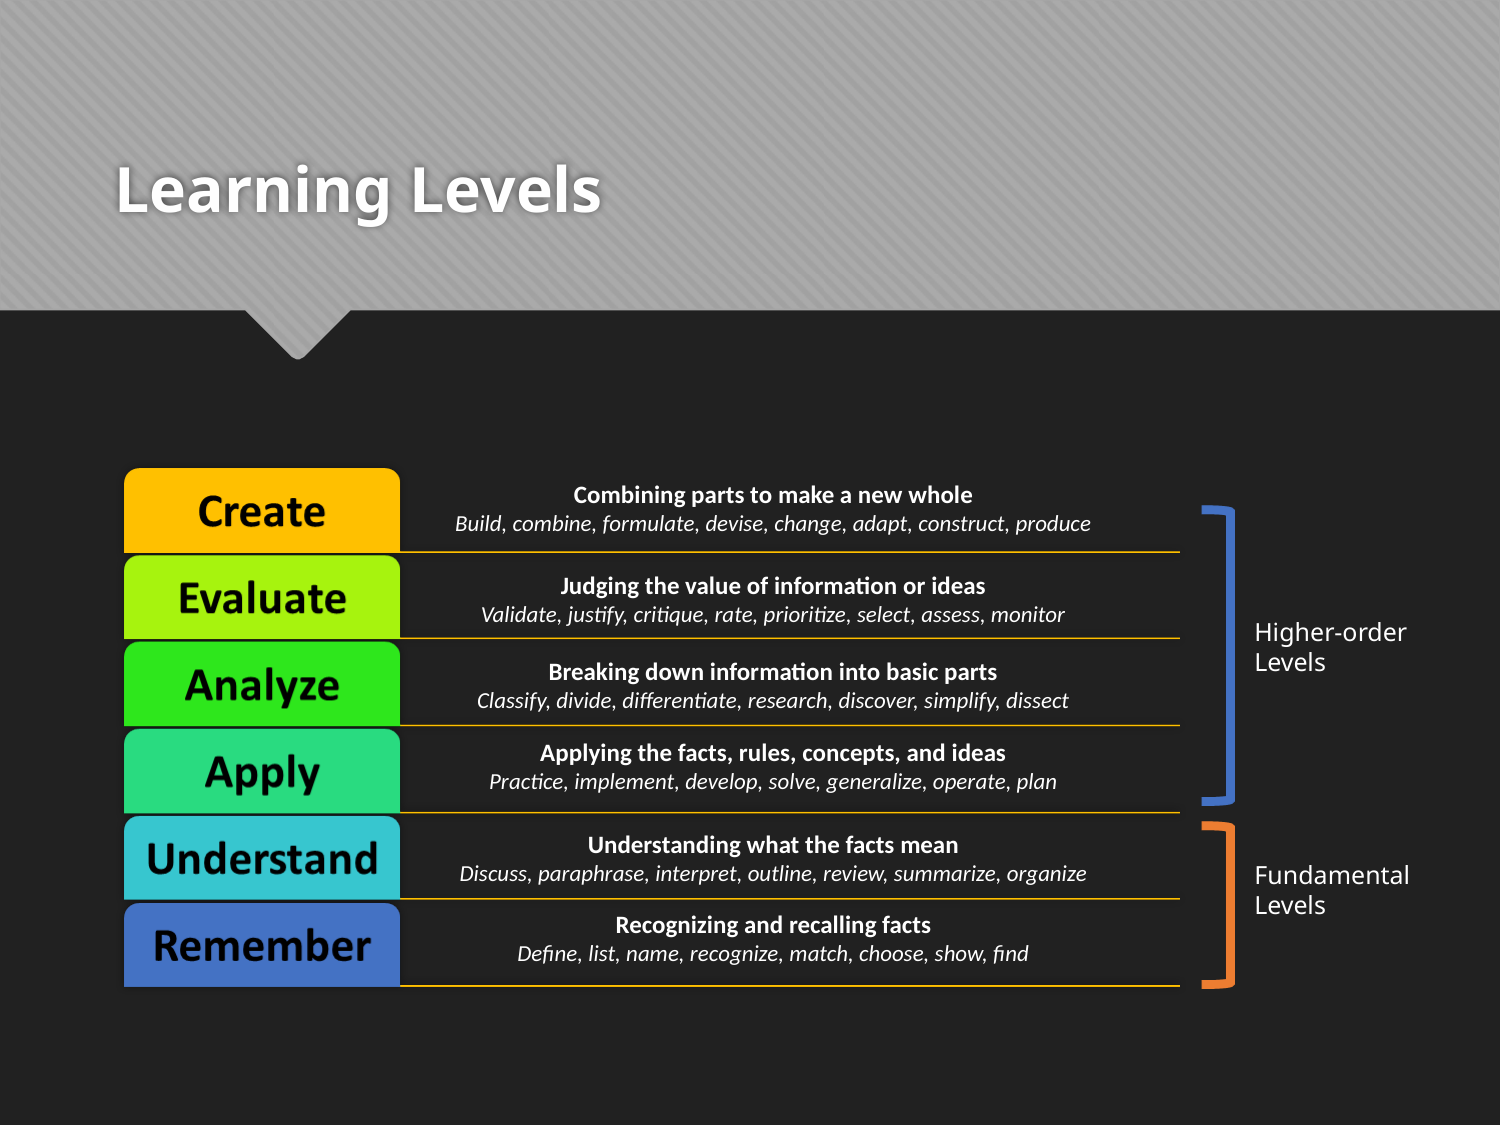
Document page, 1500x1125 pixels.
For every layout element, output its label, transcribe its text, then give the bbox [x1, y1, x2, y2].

picture [1201, 505, 1235, 806]
title Learning Levels [99, 73, 1401, 233]
text_box Fundamental Levels [1239, 852, 1437, 927]
text_box Higher-order Levels [1239, 608, 1437, 684]
picture [1201, 820, 1235, 990]
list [115, 465, 1181, 1004]
